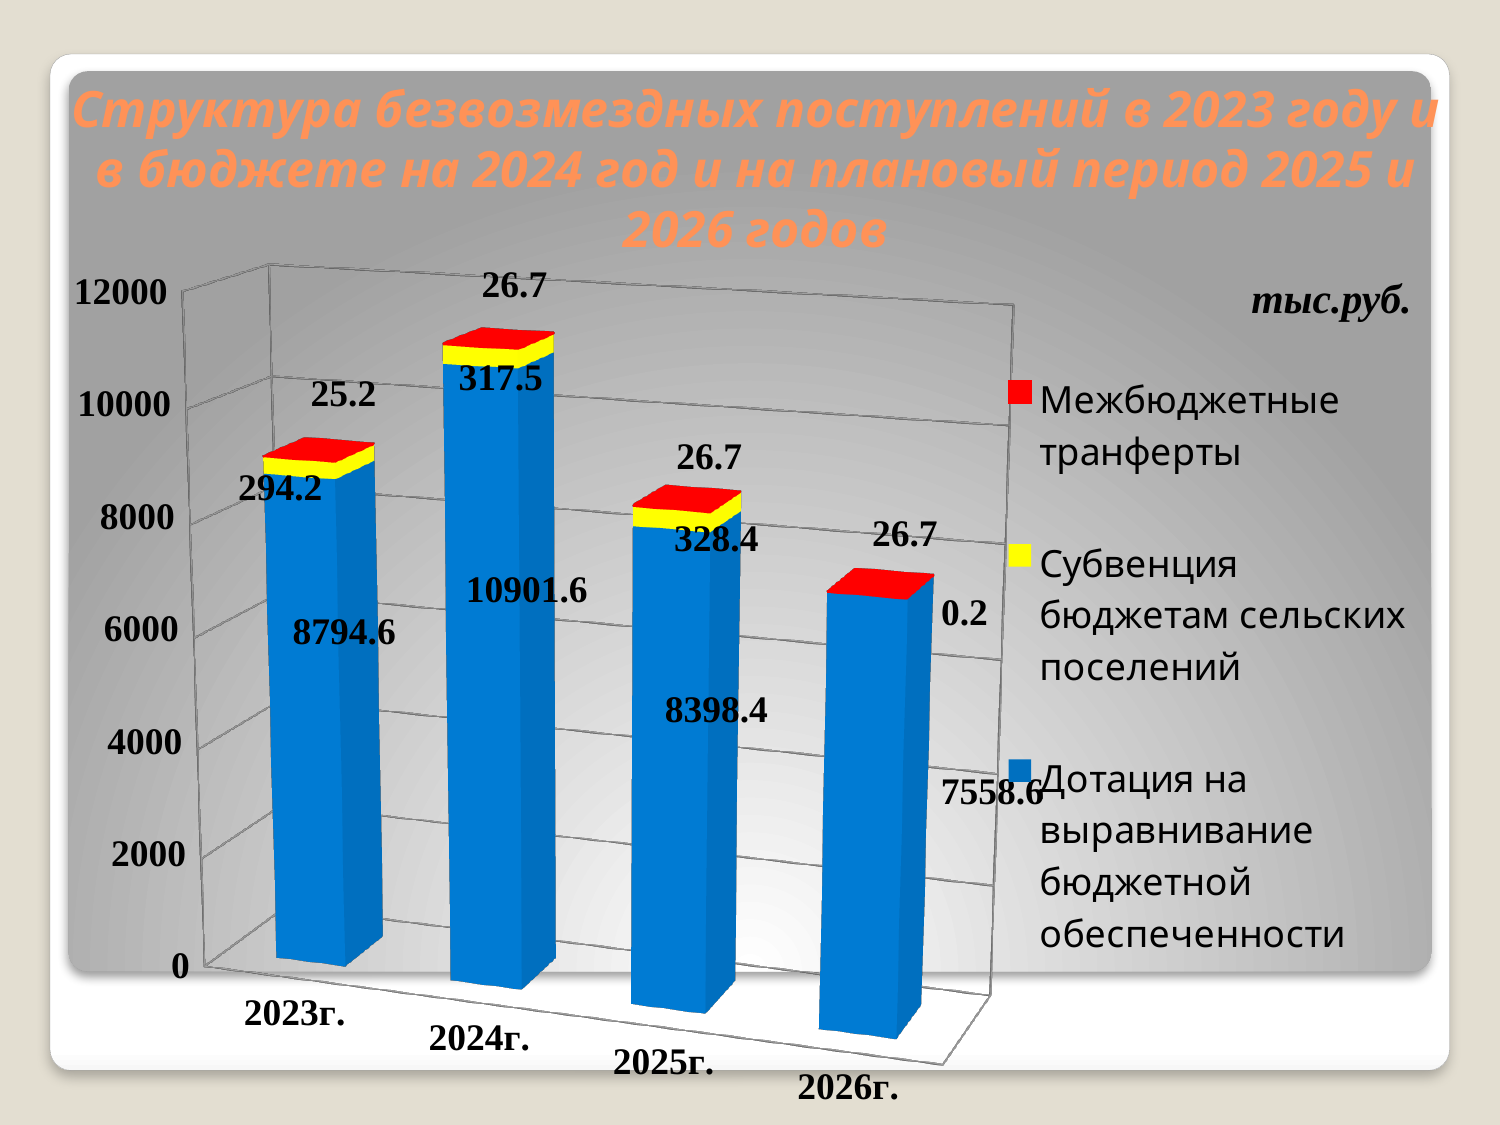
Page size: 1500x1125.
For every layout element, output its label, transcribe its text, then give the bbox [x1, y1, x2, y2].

chart [23, 245, 1500, 1125]
title Структура безвозмездных поступлений в 2023 году и в бюджете на 2024 год и на плановый период 2025 и 2026 годов [53, 54, 1459, 244]
